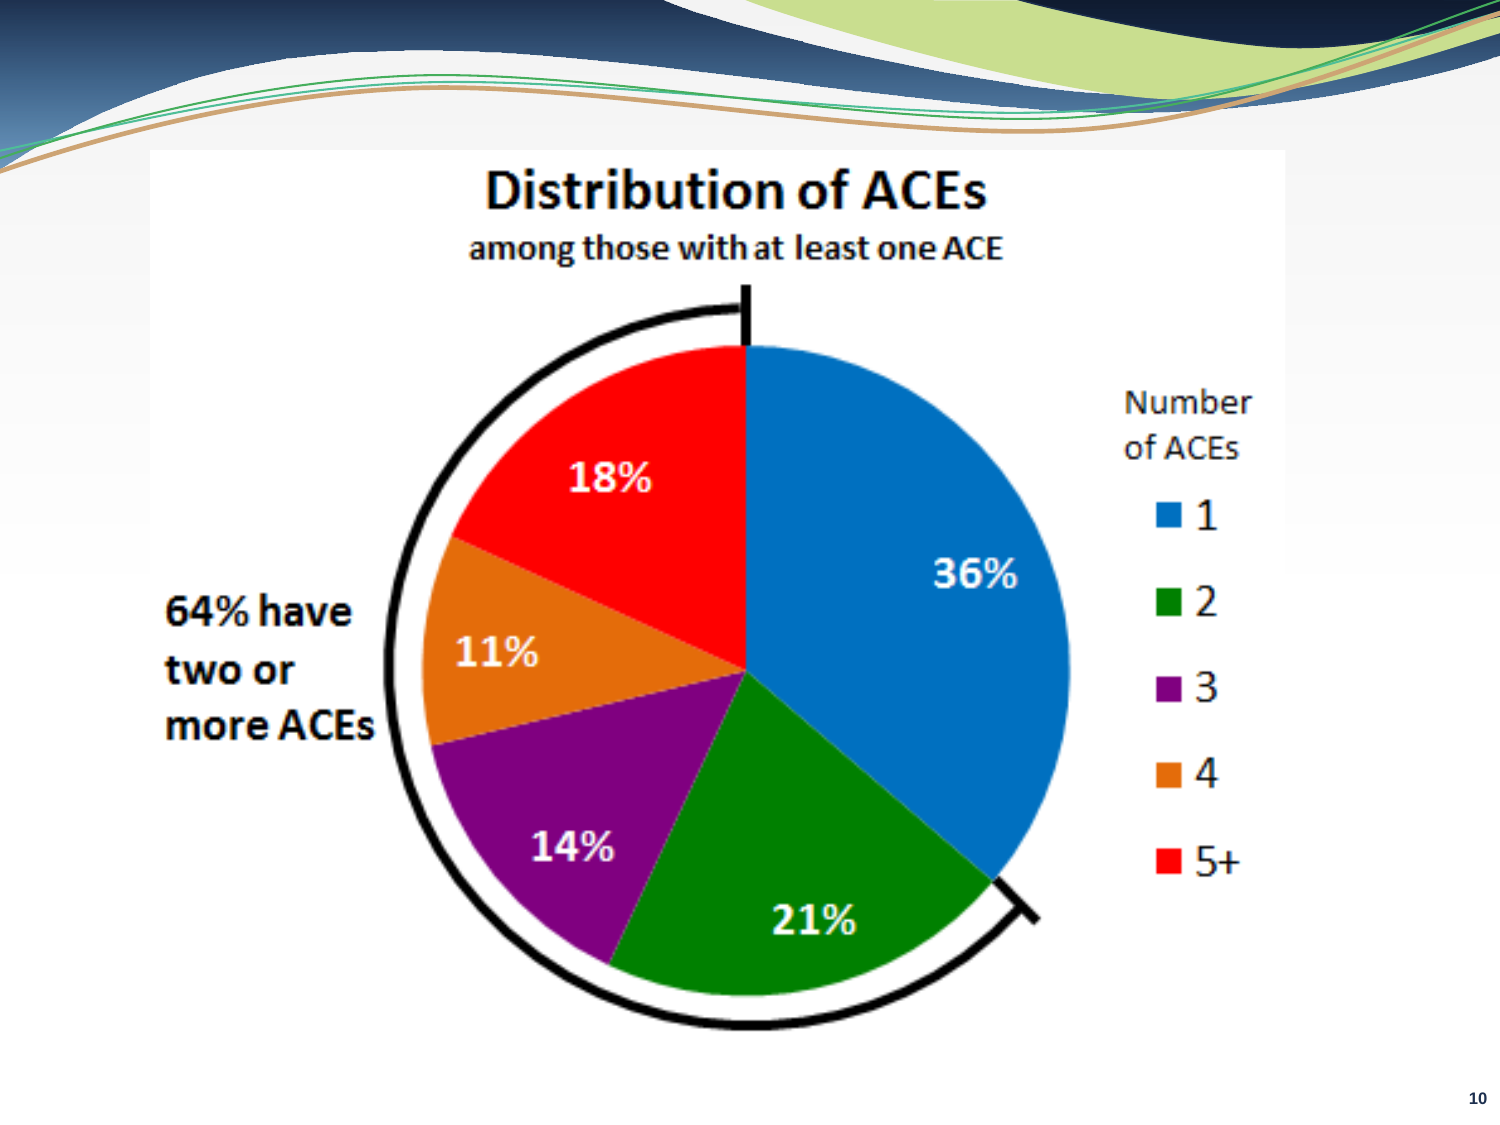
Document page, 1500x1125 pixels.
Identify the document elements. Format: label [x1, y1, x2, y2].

list [149, 149, 1286, 1047]
